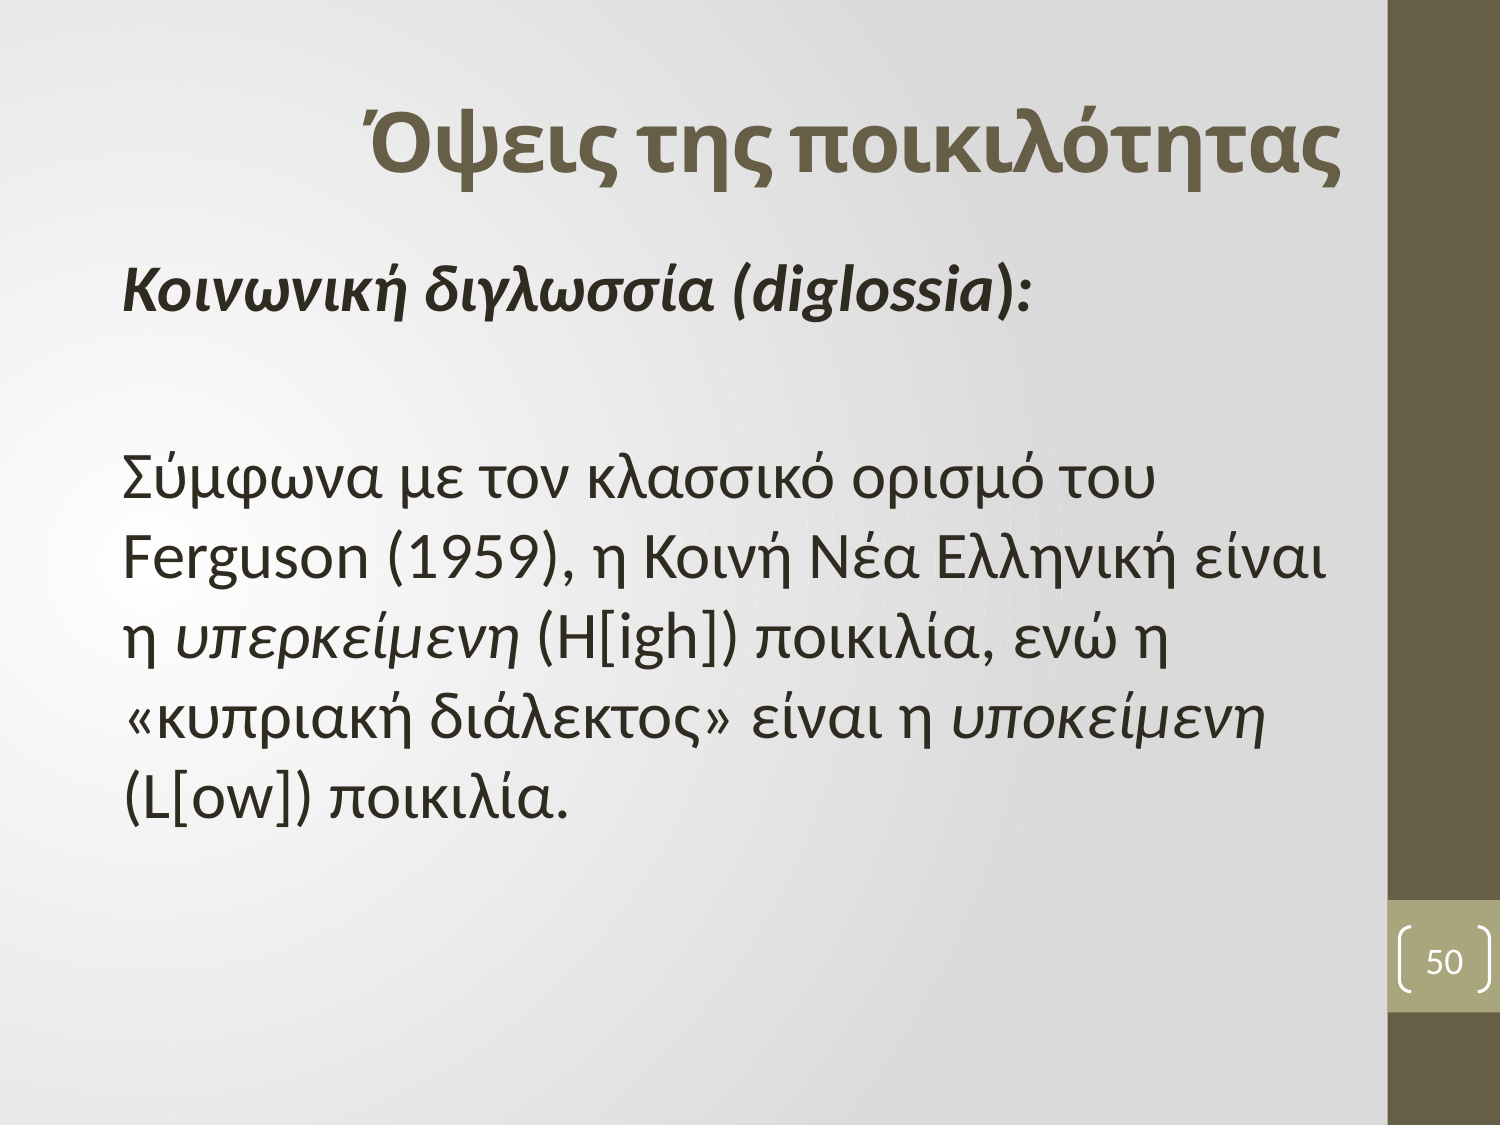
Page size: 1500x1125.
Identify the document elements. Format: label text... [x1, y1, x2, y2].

list Κοινωνική διγλωσσία (diglossia): Σύμφωνα με τον κλασσικό ορισμό του Ferguson (1959), η Κοινή Νέα Ελληνική είναι η υπερκείμενη (H[igh]) ποικιλία, ενώ η «κυπριακή διάλεκτος» είναι η υποκείμενη (L[ow]) ποικιλία. [88, 237, 1365, 1059]
slide_number 50 [1397, 925, 1492, 994]
title Όψεις της ποικιλότητας [75, 45, 1376, 233]
